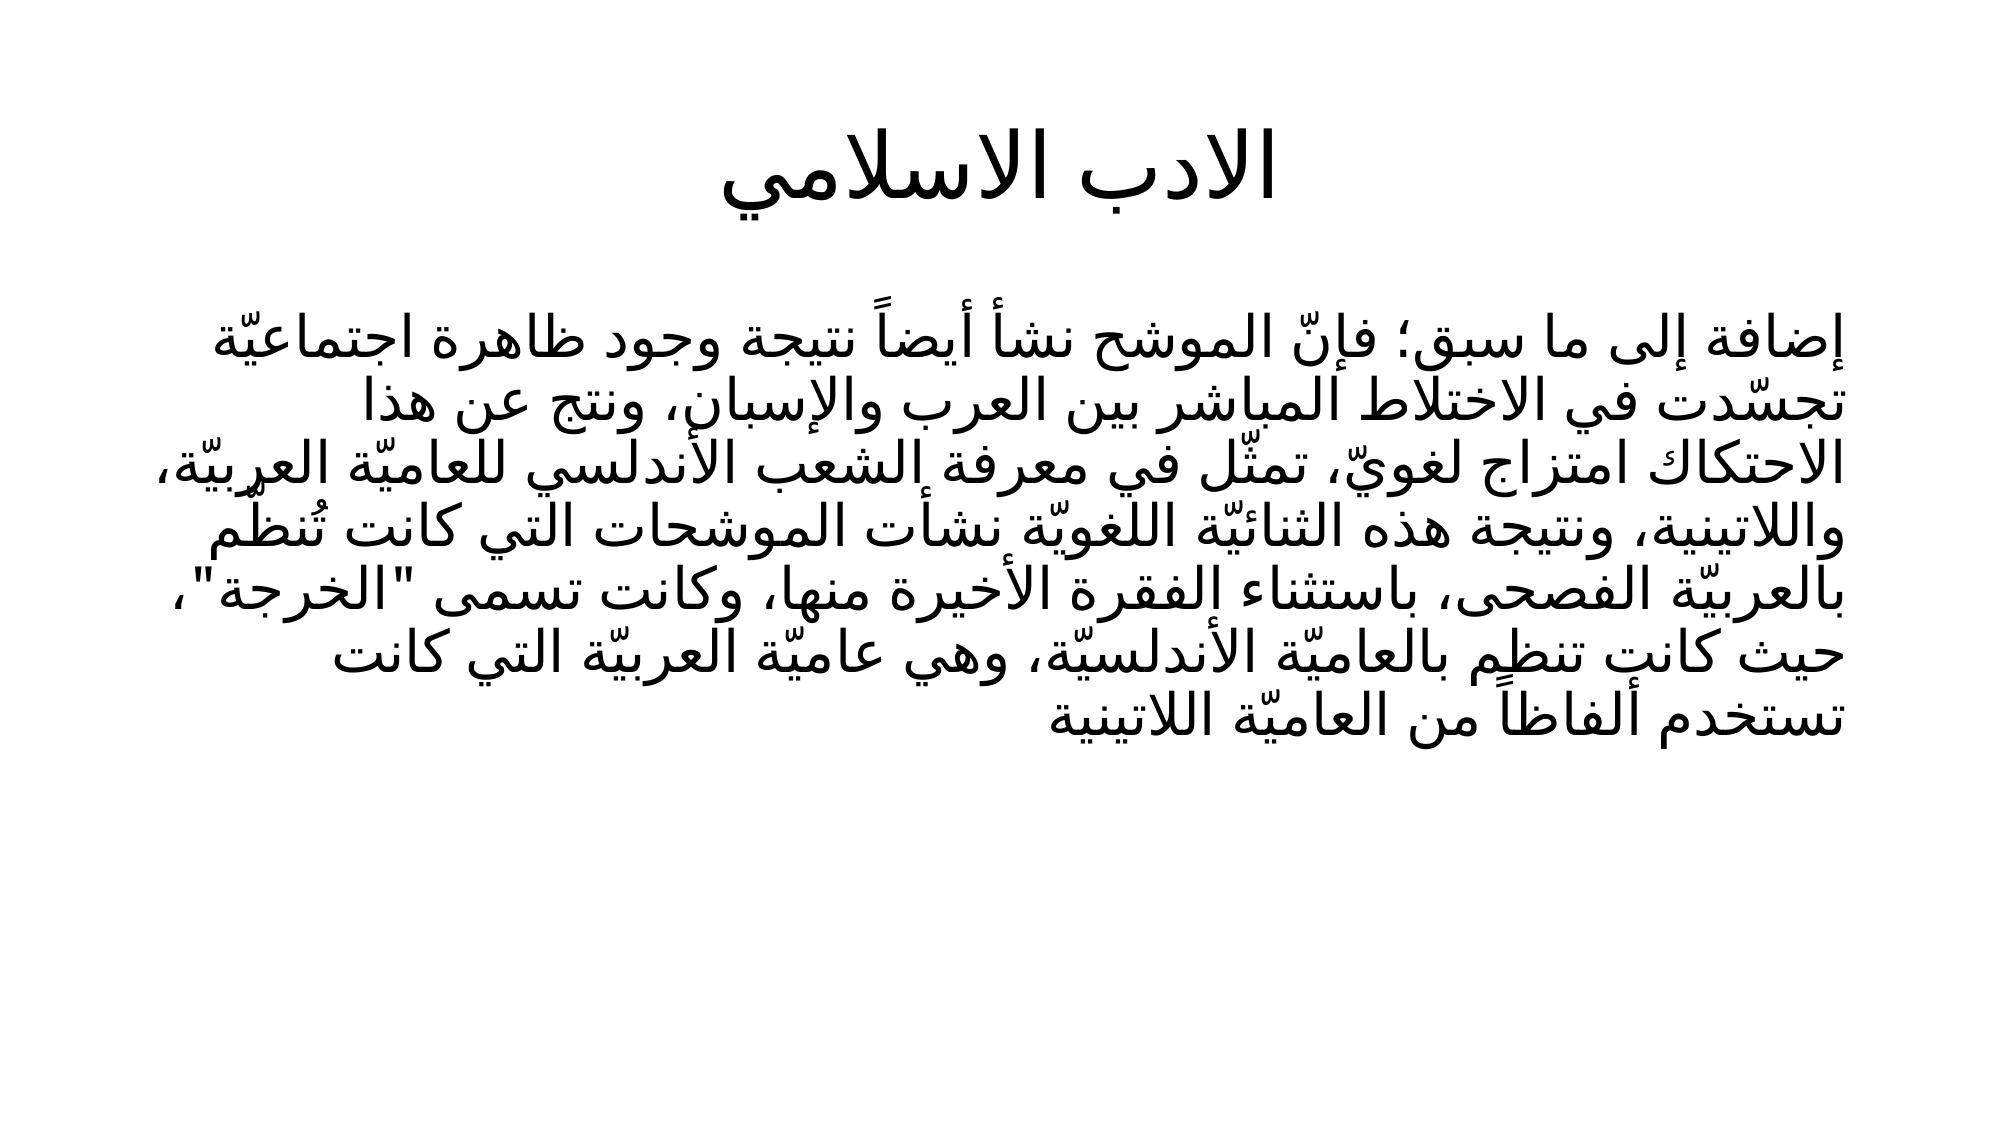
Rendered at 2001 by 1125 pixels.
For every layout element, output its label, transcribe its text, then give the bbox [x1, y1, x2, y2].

list إضافة إلى ما سبق؛ فإنّ الموشح نشأ أيضاً نتيجة وجود ظاهرة اجتماعيّة تجسّدت في الاختلاط المباشر بين العرب والإسبان، ونتج عن هذا الاحتكاك امتزاج لغويّ، تمثّل في معرفة الشعب الأندلسي للعاميّة العربيّة، واللاتينية، ونتيجة هذه الثنائيّة اللغويّة نشأت الموشحات التي كانت تُنظّم بالعربيّة الفصحى، باستثناء الفقرة الأخيرة منها، وكانت تسمى "الخرجة"، حيث كانت تنظم بالعاميّة الأندلسيّة، وهي عاميّة العربيّة التي كانت تستخدم ألفاظاً من العاميّة اللاتينية [137, 299, 1863, 1014]
title الادب الاسلامي [137, 59, 1863, 278]
